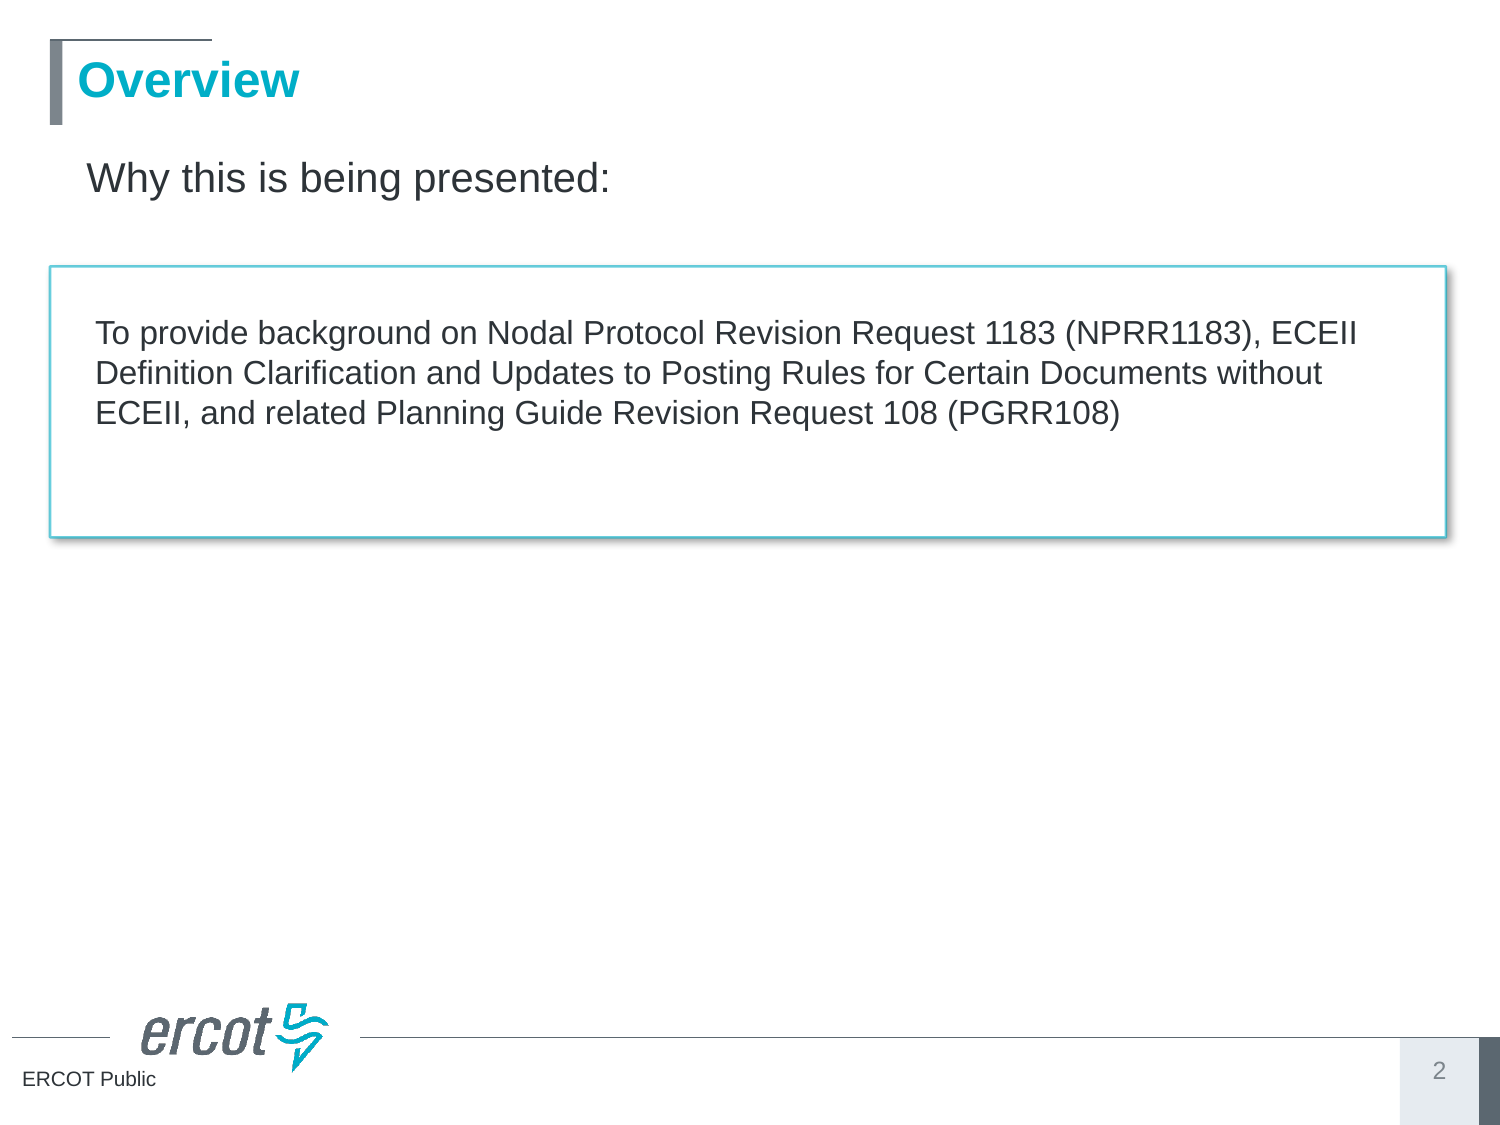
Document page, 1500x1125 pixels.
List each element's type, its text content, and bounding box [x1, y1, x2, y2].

picture [137, 999, 332, 1075]
list To provide background on Nodal Protocol Revision Request 1183 (NPRR1183), ECEII Definition Clarification and Updates to Posting Rules for Certain Documents without ECEII, and related Planning Guide Revision Request 108 (PGRR108) [49, 265, 1447, 539]
slide_number 2 [1400, 1051, 1480, 1088]
title Overview [62, 39, 1450, 125]
text_box Why this is being presented: [41, 126, 1438, 227]
